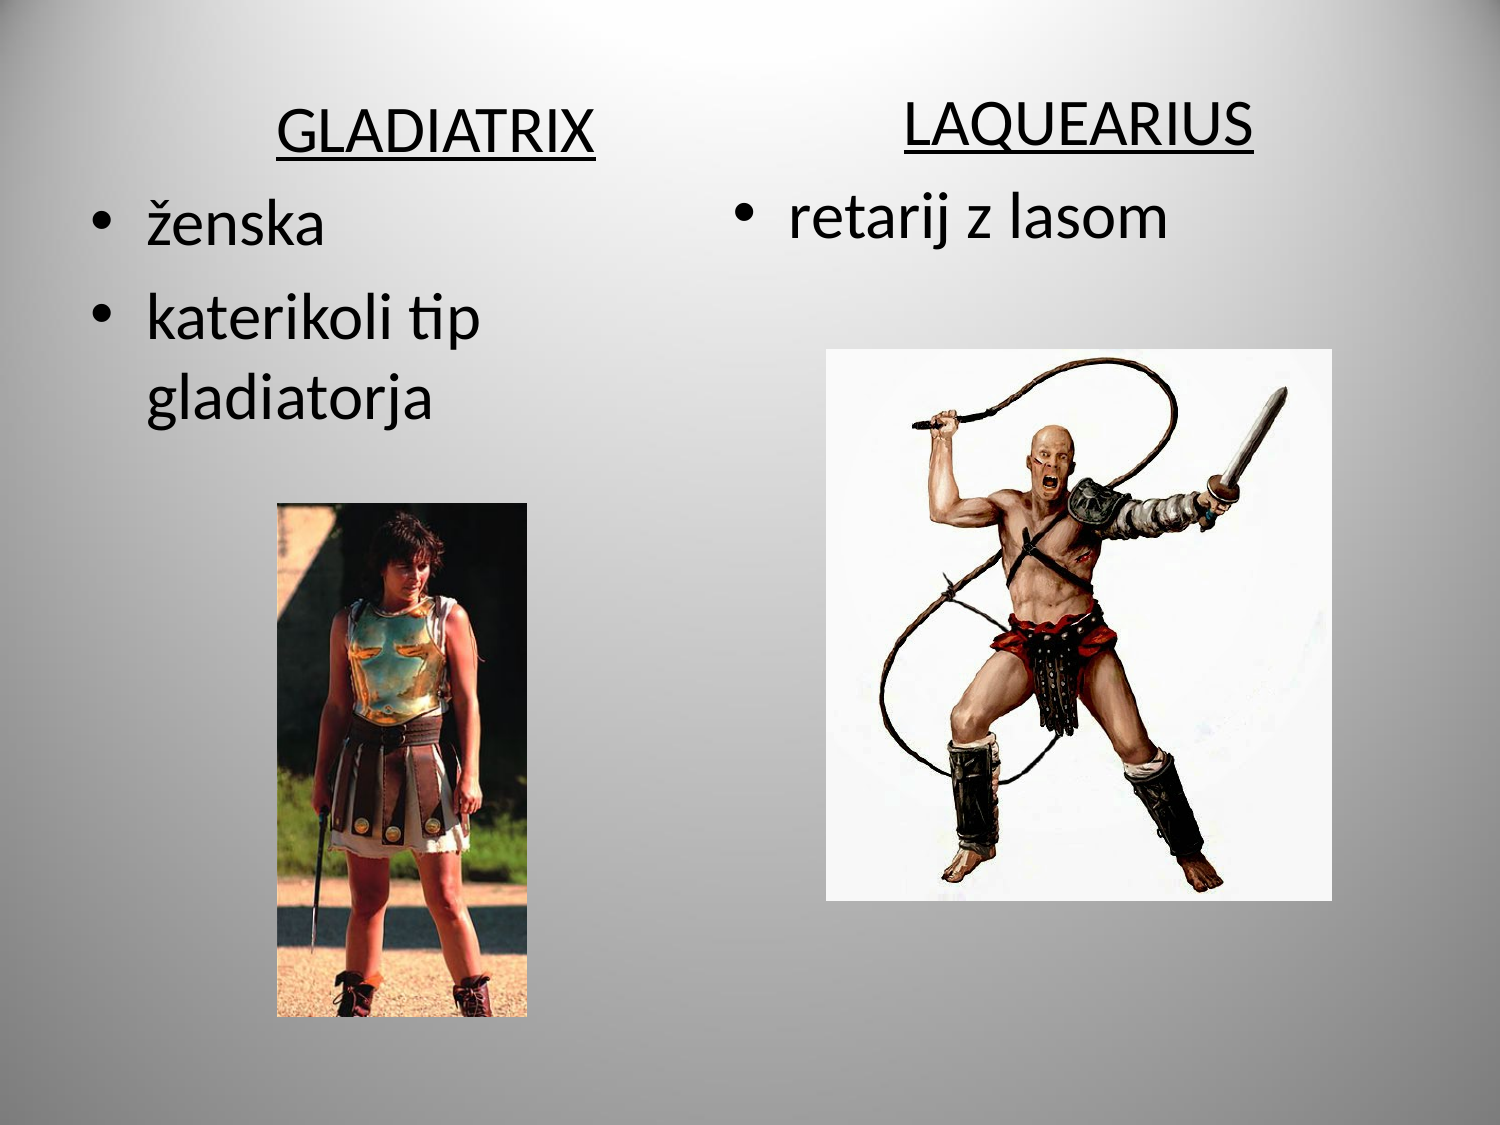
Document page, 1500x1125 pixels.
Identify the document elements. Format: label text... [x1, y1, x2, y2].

text_box LAQUEARIUS retarij z lasom [717, 71, 1441, 998]
picture [0, 0, 1500, 1125]
list GLADIATRIX ženska katerikoli tip gladiatorja [75, 78, 798, 1005]
